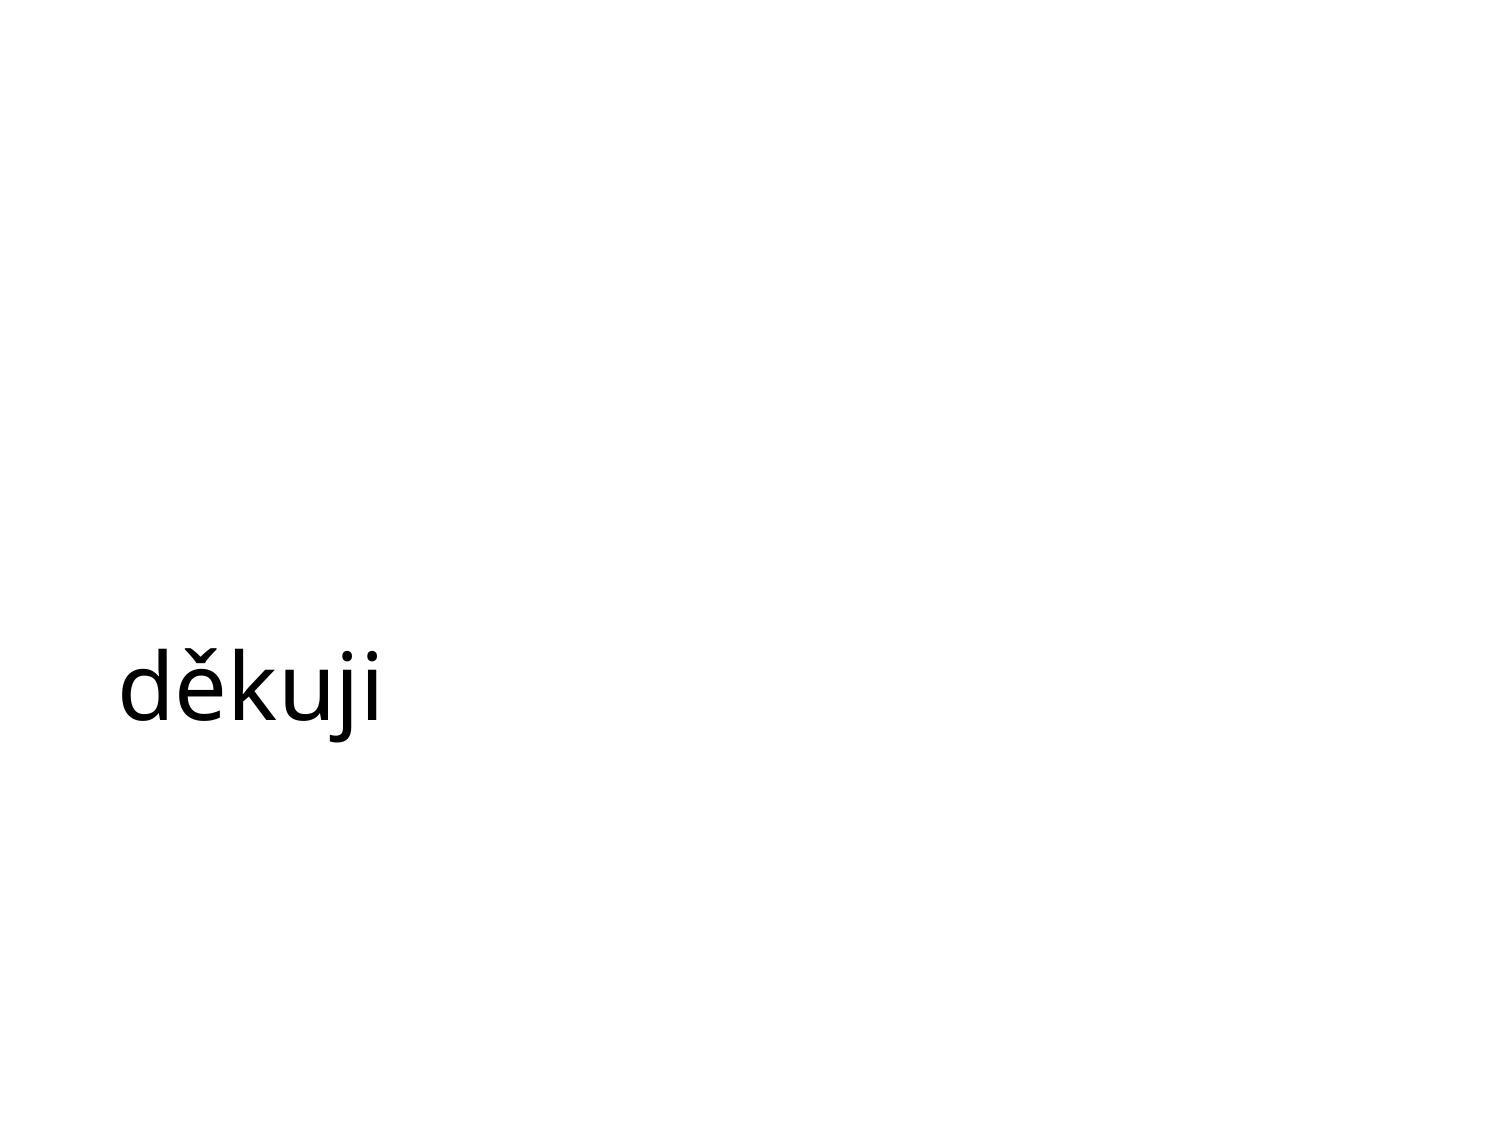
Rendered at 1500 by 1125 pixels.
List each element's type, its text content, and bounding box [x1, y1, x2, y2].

title děkuji [102, 280, 1397, 749]
